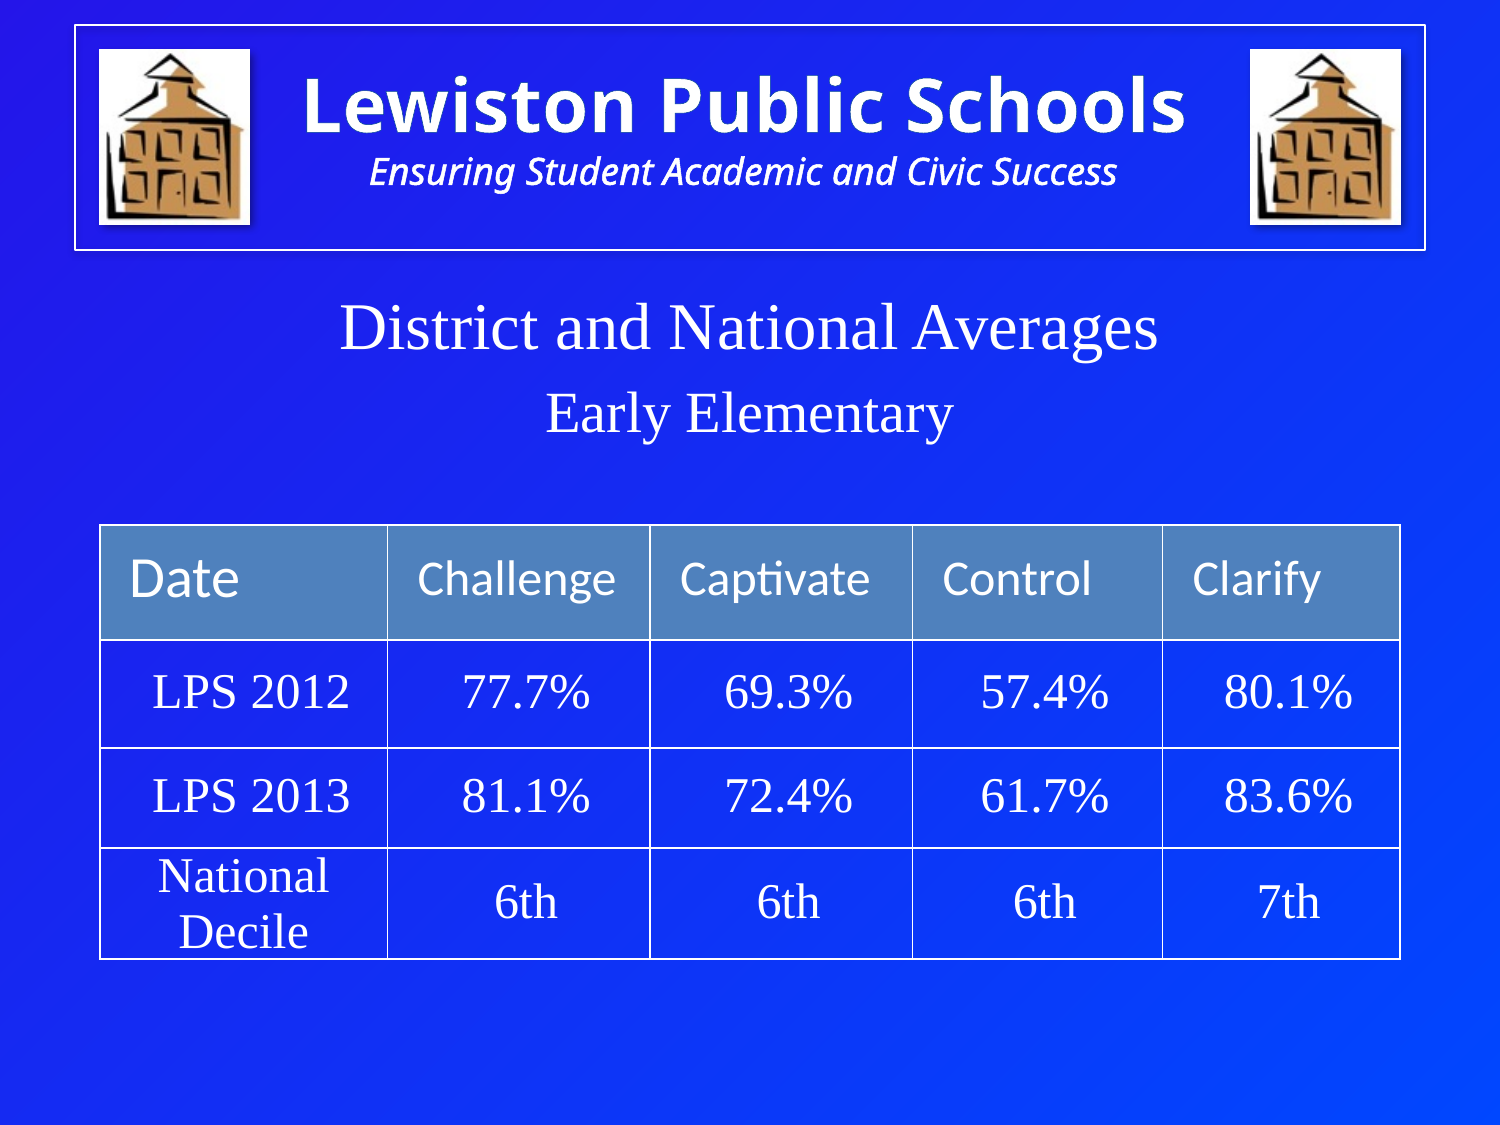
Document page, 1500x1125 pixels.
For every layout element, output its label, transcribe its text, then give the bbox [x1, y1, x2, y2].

table_cell 80.1% [1163, 641, 1399, 747]
table_cell LPS 2013 [101, 749, 387, 847]
table_header Date [101, 526, 387, 639]
table_header Challenge [388, 526, 649, 639]
table_header Captivate [651, 526, 912, 639]
table_cell LPS 2012 [101, 641, 387, 747]
table_cell 57.4% [913, 641, 1162, 747]
table_cell 6th [913, 849, 1162, 958]
table_cell 7th [1163, 849, 1399, 958]
picture [99, 49, 250, 225]
table_header Control [913, 526, 1162, 639]
table_cell 61.7% [913, 749, 1162, 847]
table_cell 77.7% [388, 641, 649, 747]
table_cell 6th [651, 849, 912, 958]
table_cell 6th [388, 849, 649, 958]
table_cell National Decile [101, 849, 387, 958]
table_cell 72.4% [651, 749, 912, 847]
table_cell 83.6% [1163, 749, 1399, 847]
table_header Clarify [1163, 526, 1399, 639]
list District and National Averages Early Elementary [75, 275, 1425, 463]
table_cell 69.3% [651, 641, 912, 747]
table_cell 81.1% [388, 749, 649, 847]
picture [1250, 49, 1401, 225]
